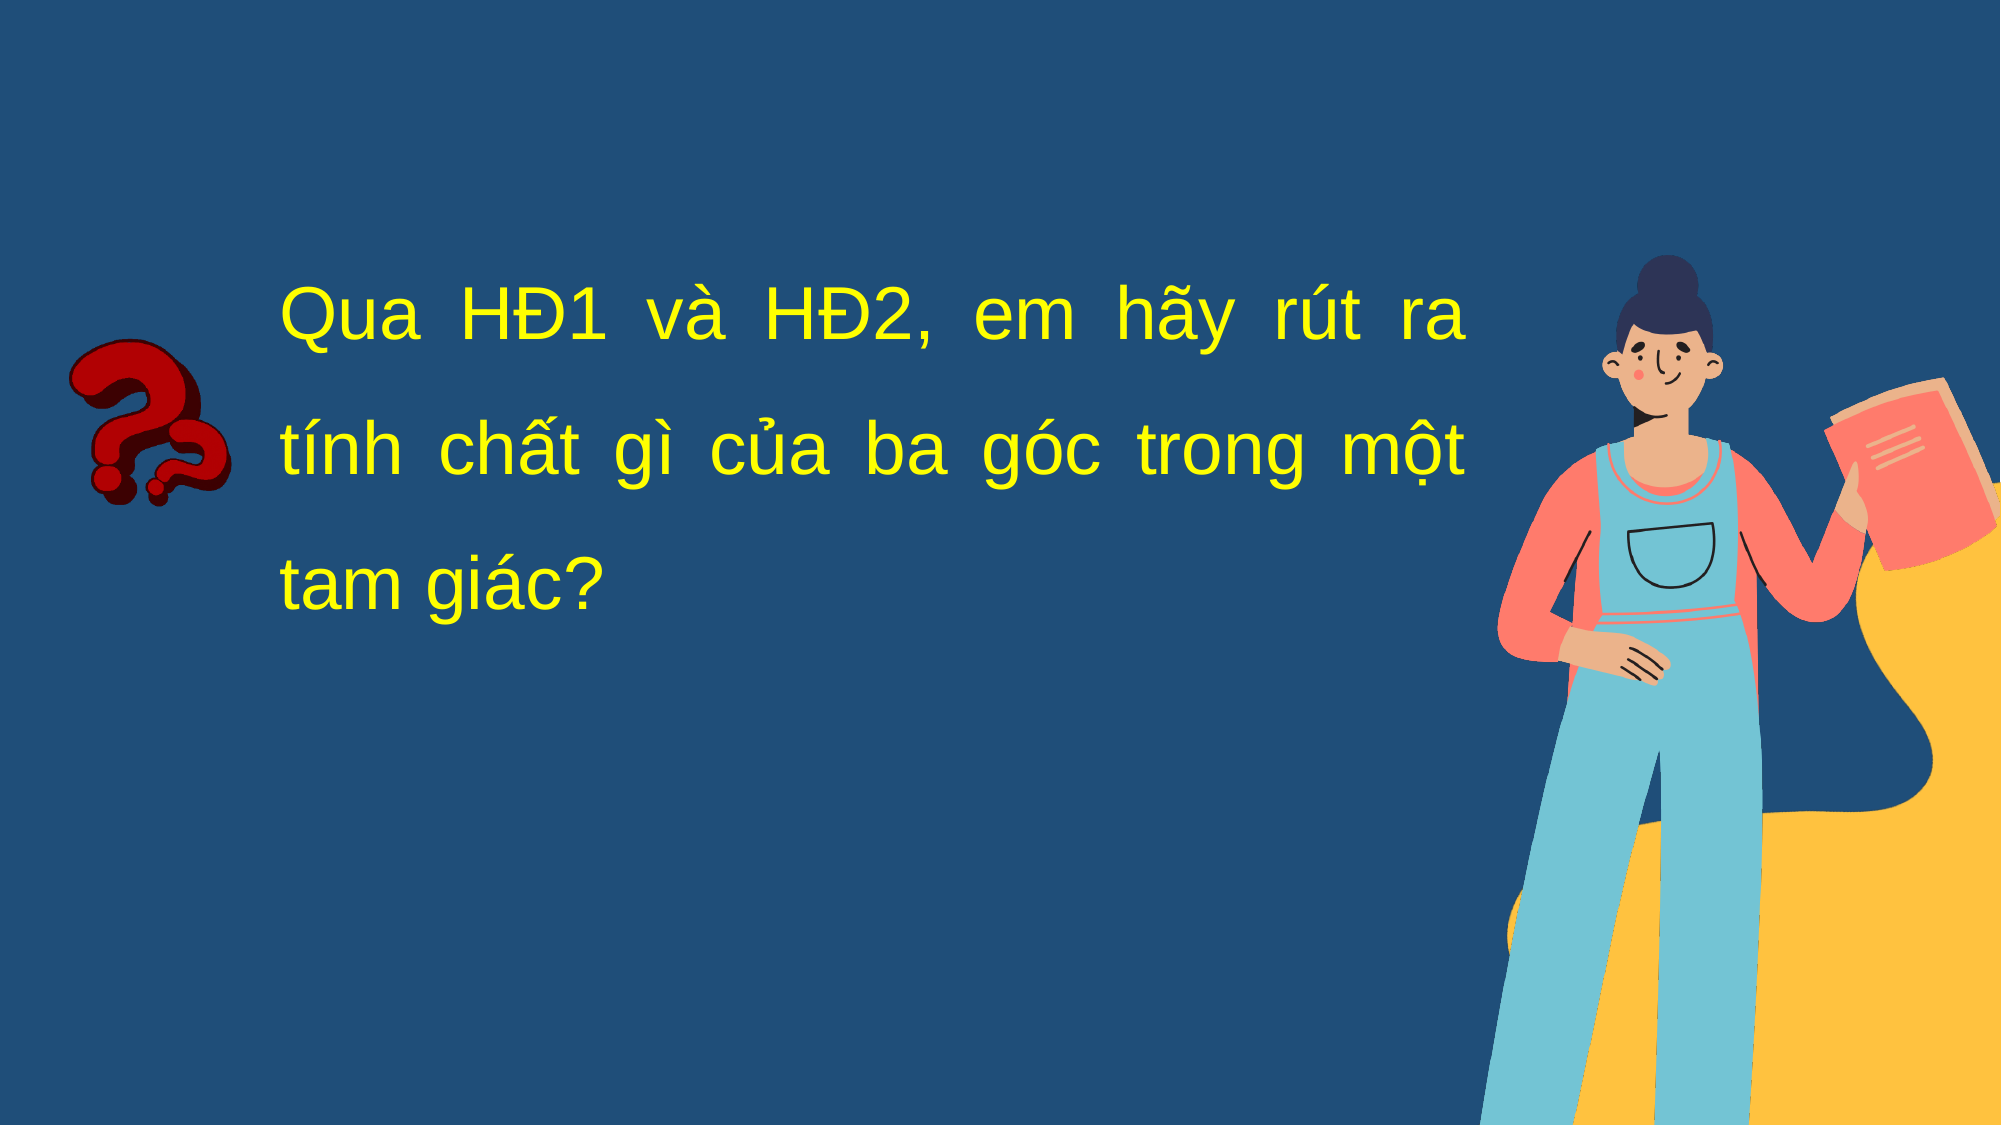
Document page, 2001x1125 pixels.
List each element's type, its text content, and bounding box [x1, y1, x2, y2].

picture [1414, 253, 2001, 1125]
picture [41, 320, 242, 522]
text_box Qua HĐ1 và HĐ2, em hãy rút ra tính chất gì của ba góc trong một tam giác? [264, 212, 1481, 632]
